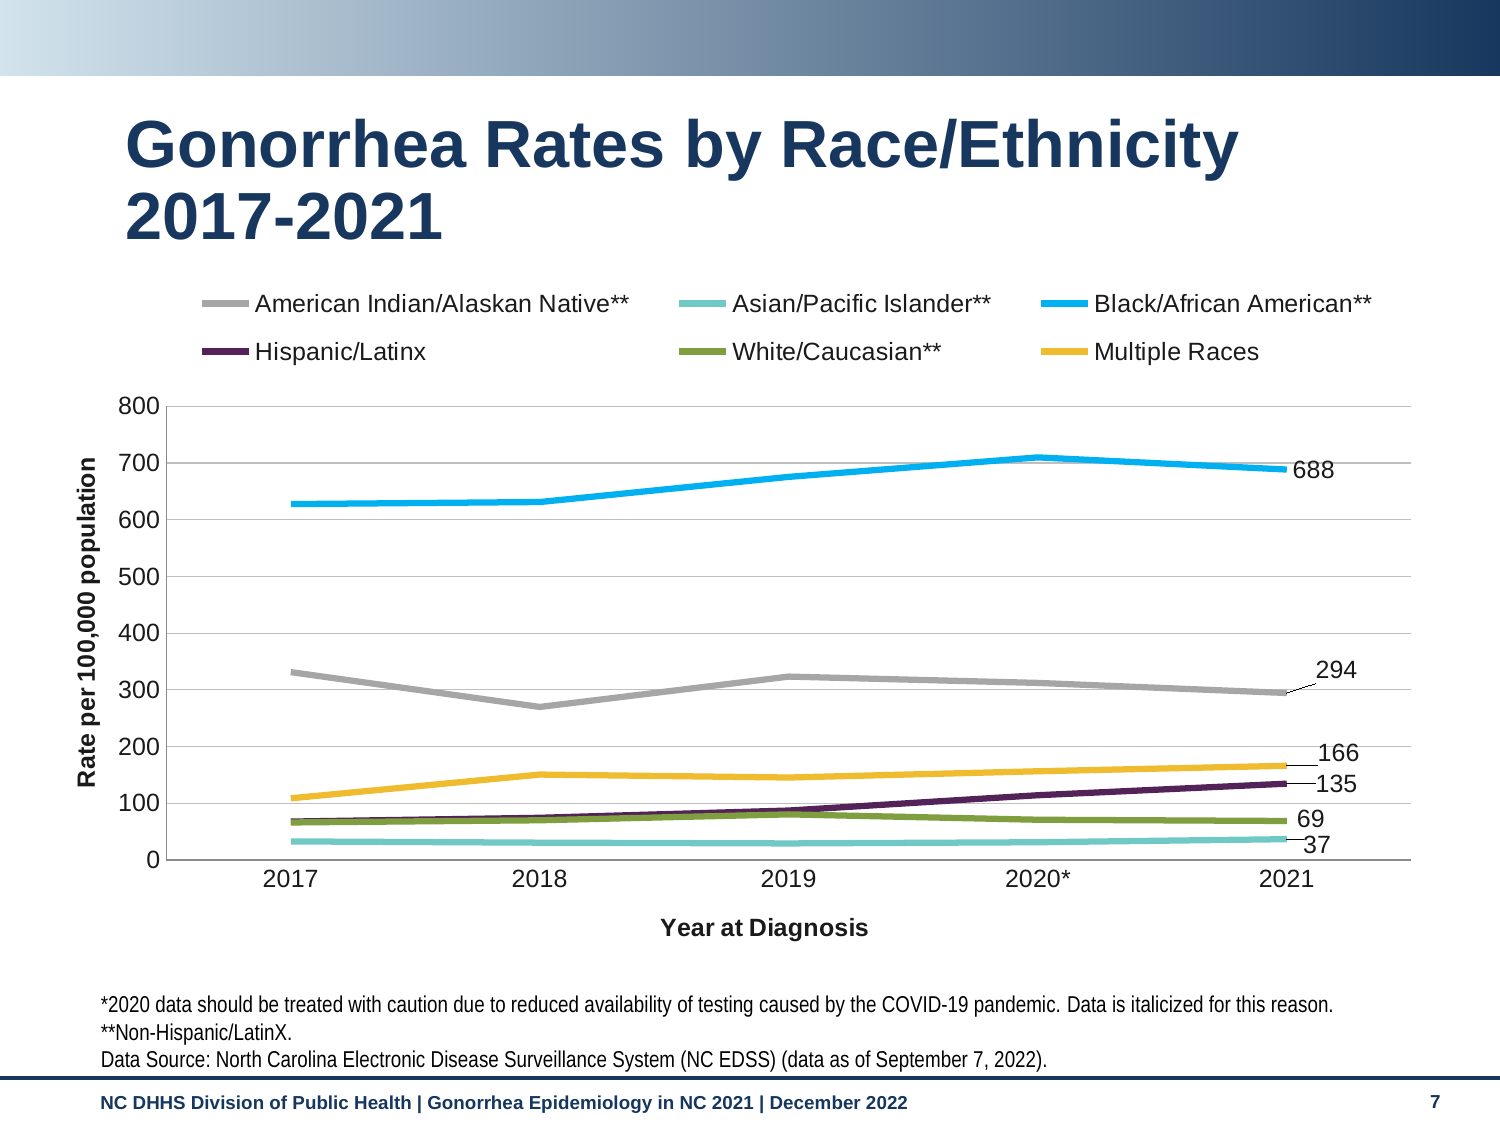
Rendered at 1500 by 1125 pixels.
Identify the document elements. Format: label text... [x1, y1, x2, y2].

title Gonorrhea Rates by Race/Ethnicity 2017-2021 [110, 102, 1398, 193]
list *2020 data should be treated with caution due to reduced availability of testing caused by the COVID-19 pandemic. Data is italicized for this reason. **Non-Hispanic/LatinX. Data Source: North Carolina Electronic Disease Surveillance System (NC EDSS) (data as of September 7, 2022). [86, 1025, 1452, 1080]
chart [43, 256, 1452, 969]
